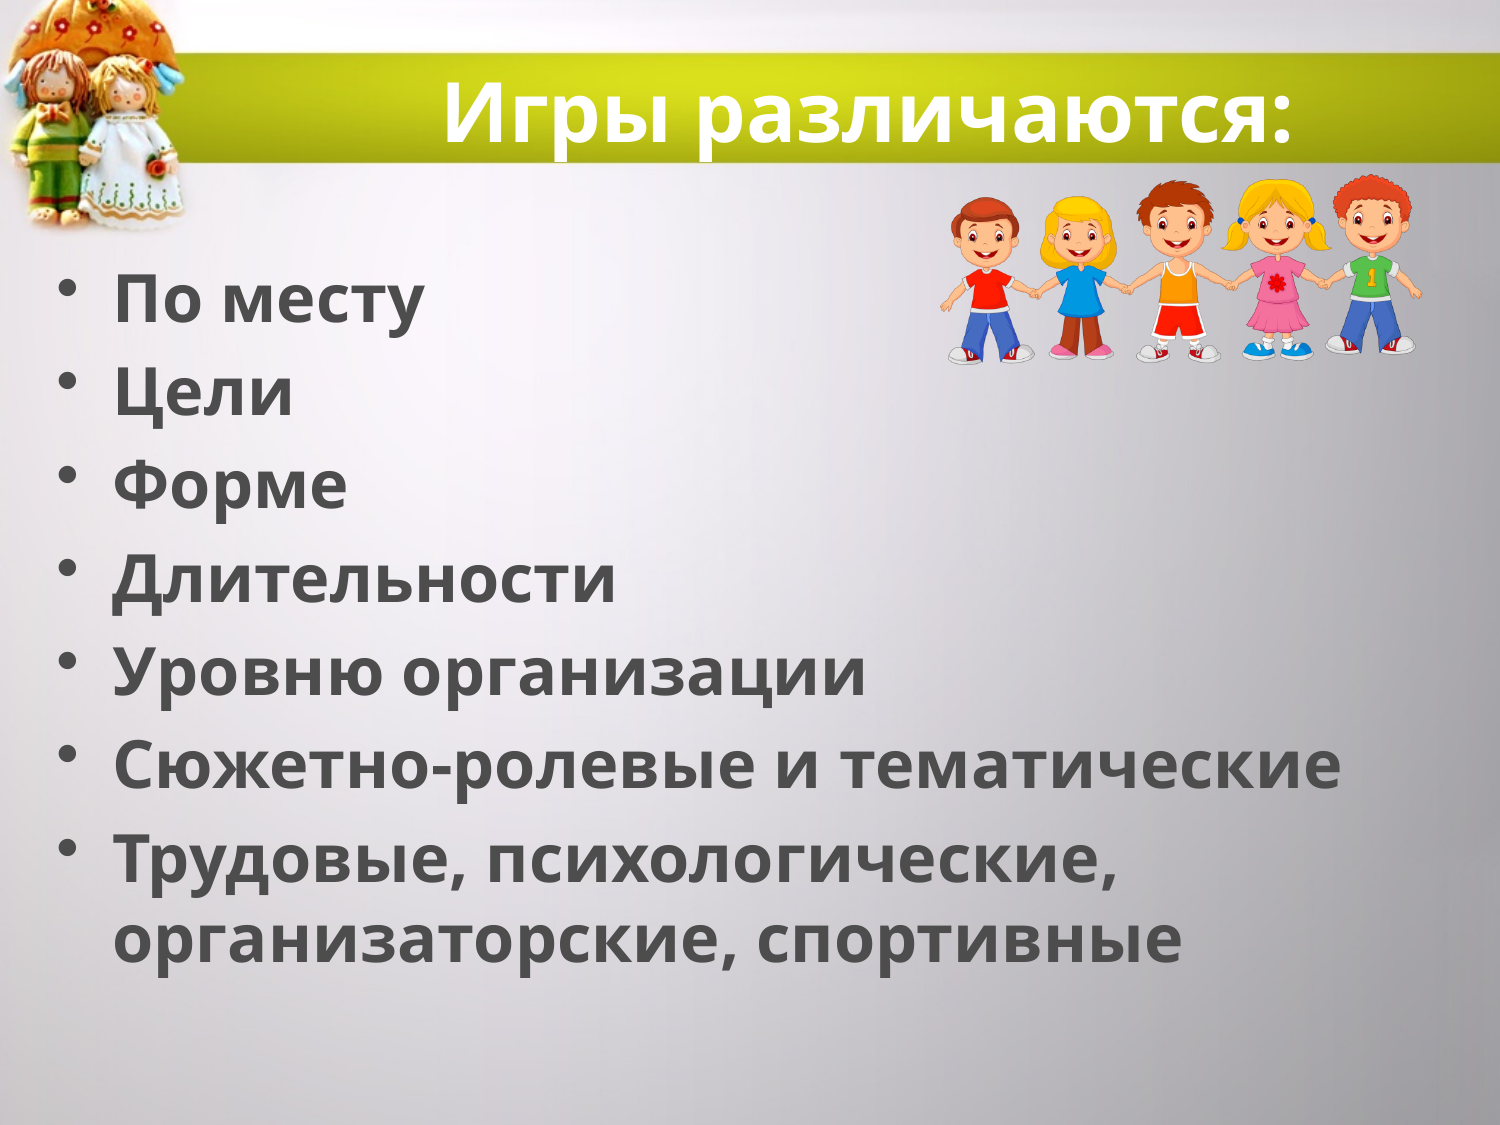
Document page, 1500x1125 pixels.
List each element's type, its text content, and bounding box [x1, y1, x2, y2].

picture [0, 0, 1500, 1125]
list По месту Цели Форме Длительности Уровню организации Сюжетно-ролевые и тематические Трудовые, психологические, организаторские, спортивные [41, 248, 1500, 1125]
title Игры различаются: [235, 71, 1500, 147]
